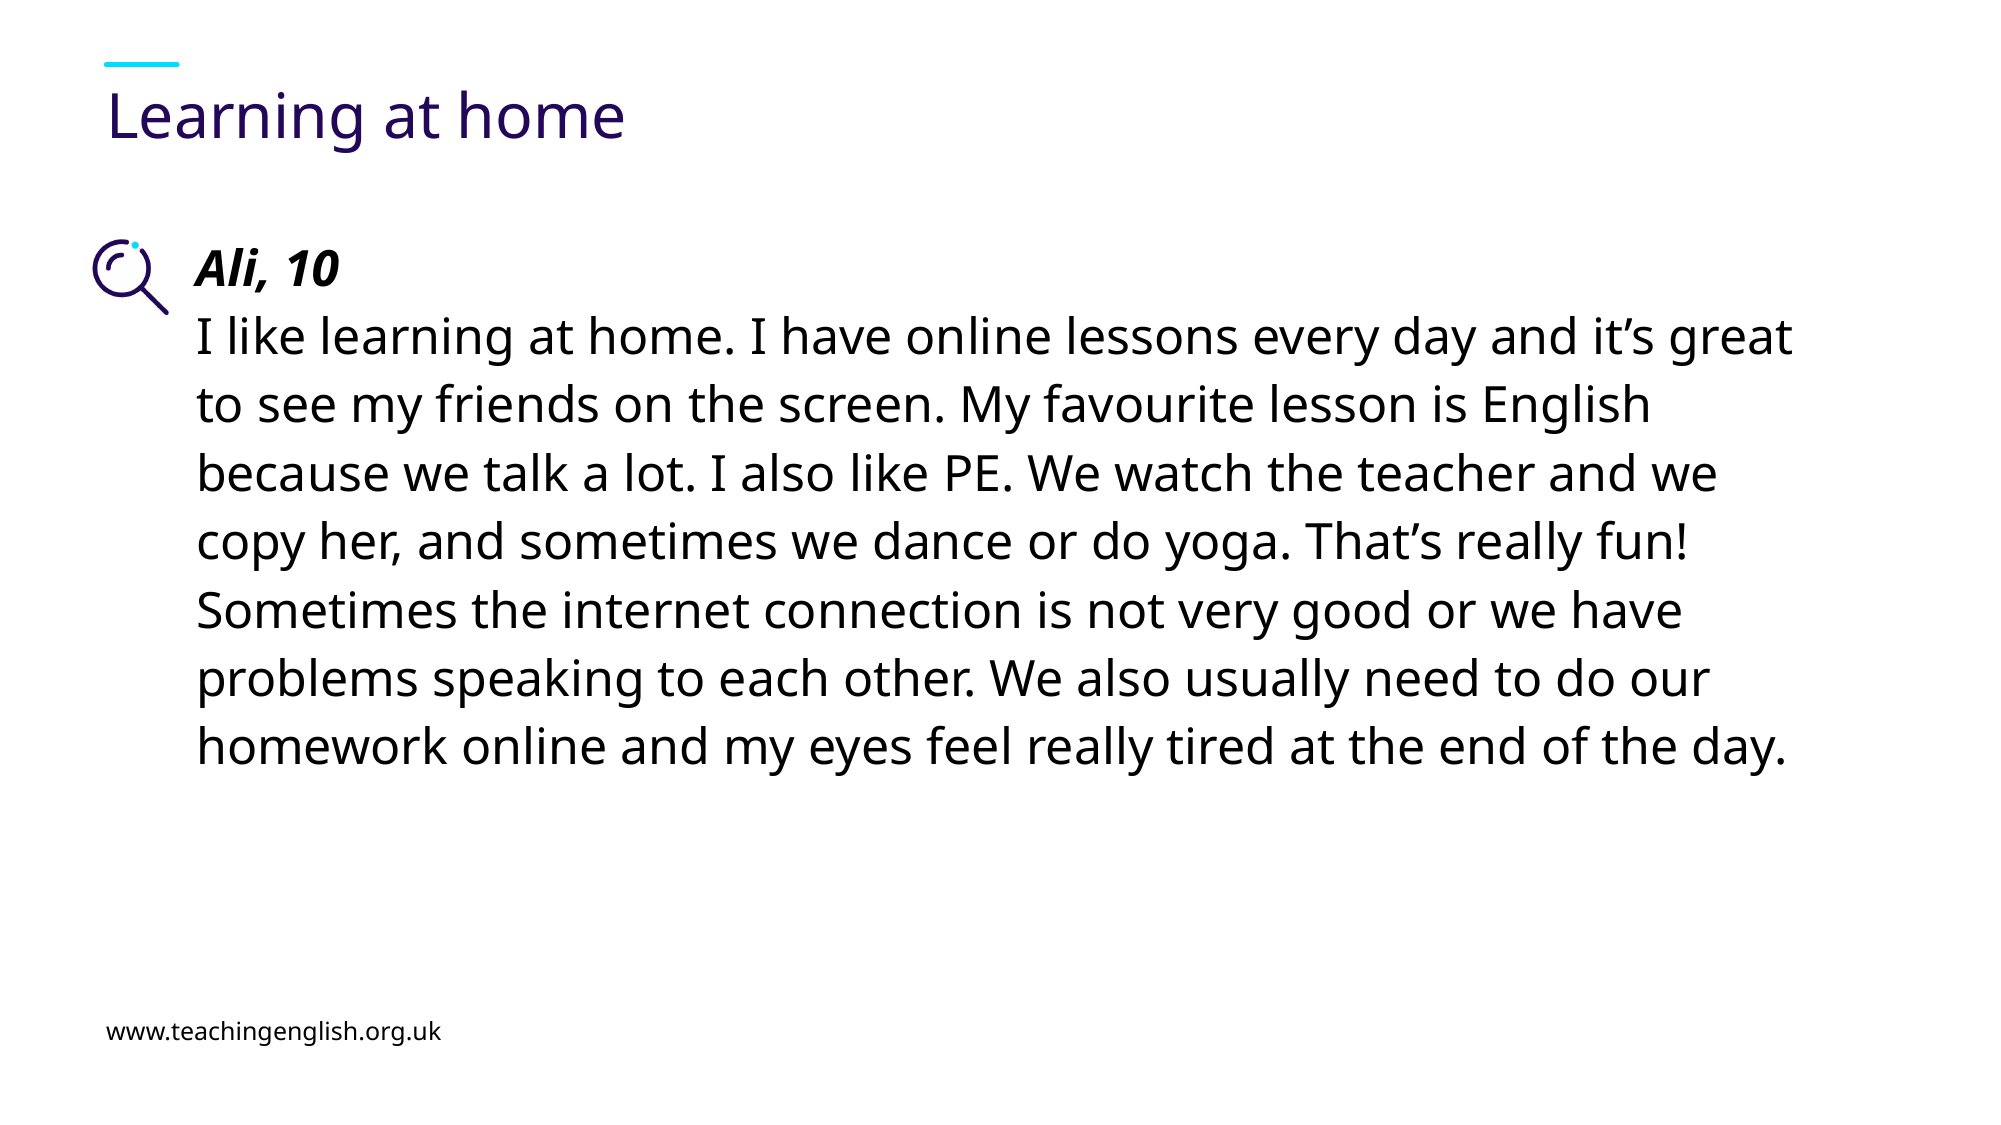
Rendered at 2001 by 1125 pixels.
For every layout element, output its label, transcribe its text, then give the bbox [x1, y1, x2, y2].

footer www.teachingenglish.org.uk [106, 1015, 1819, 1046]
picture [59, 206, 202, 348]
text_box Ali, 10 I like learning at home. I have online lessons every day and it’s great to see my friends on the screen. My favourite lesson is English because we talk a lot. I also like PE. We watch the teacher and we copy her, and sometimes we dance or do yoga. That’s really fun! Sometimes the internet connection is not very good or we have problems speaking to each other. We also usually need to do our homework online and my eyes feel really tired at the end of the day. [106, 220, 1850, 783]
title Learning at home [106, 82, 1902, 213]
